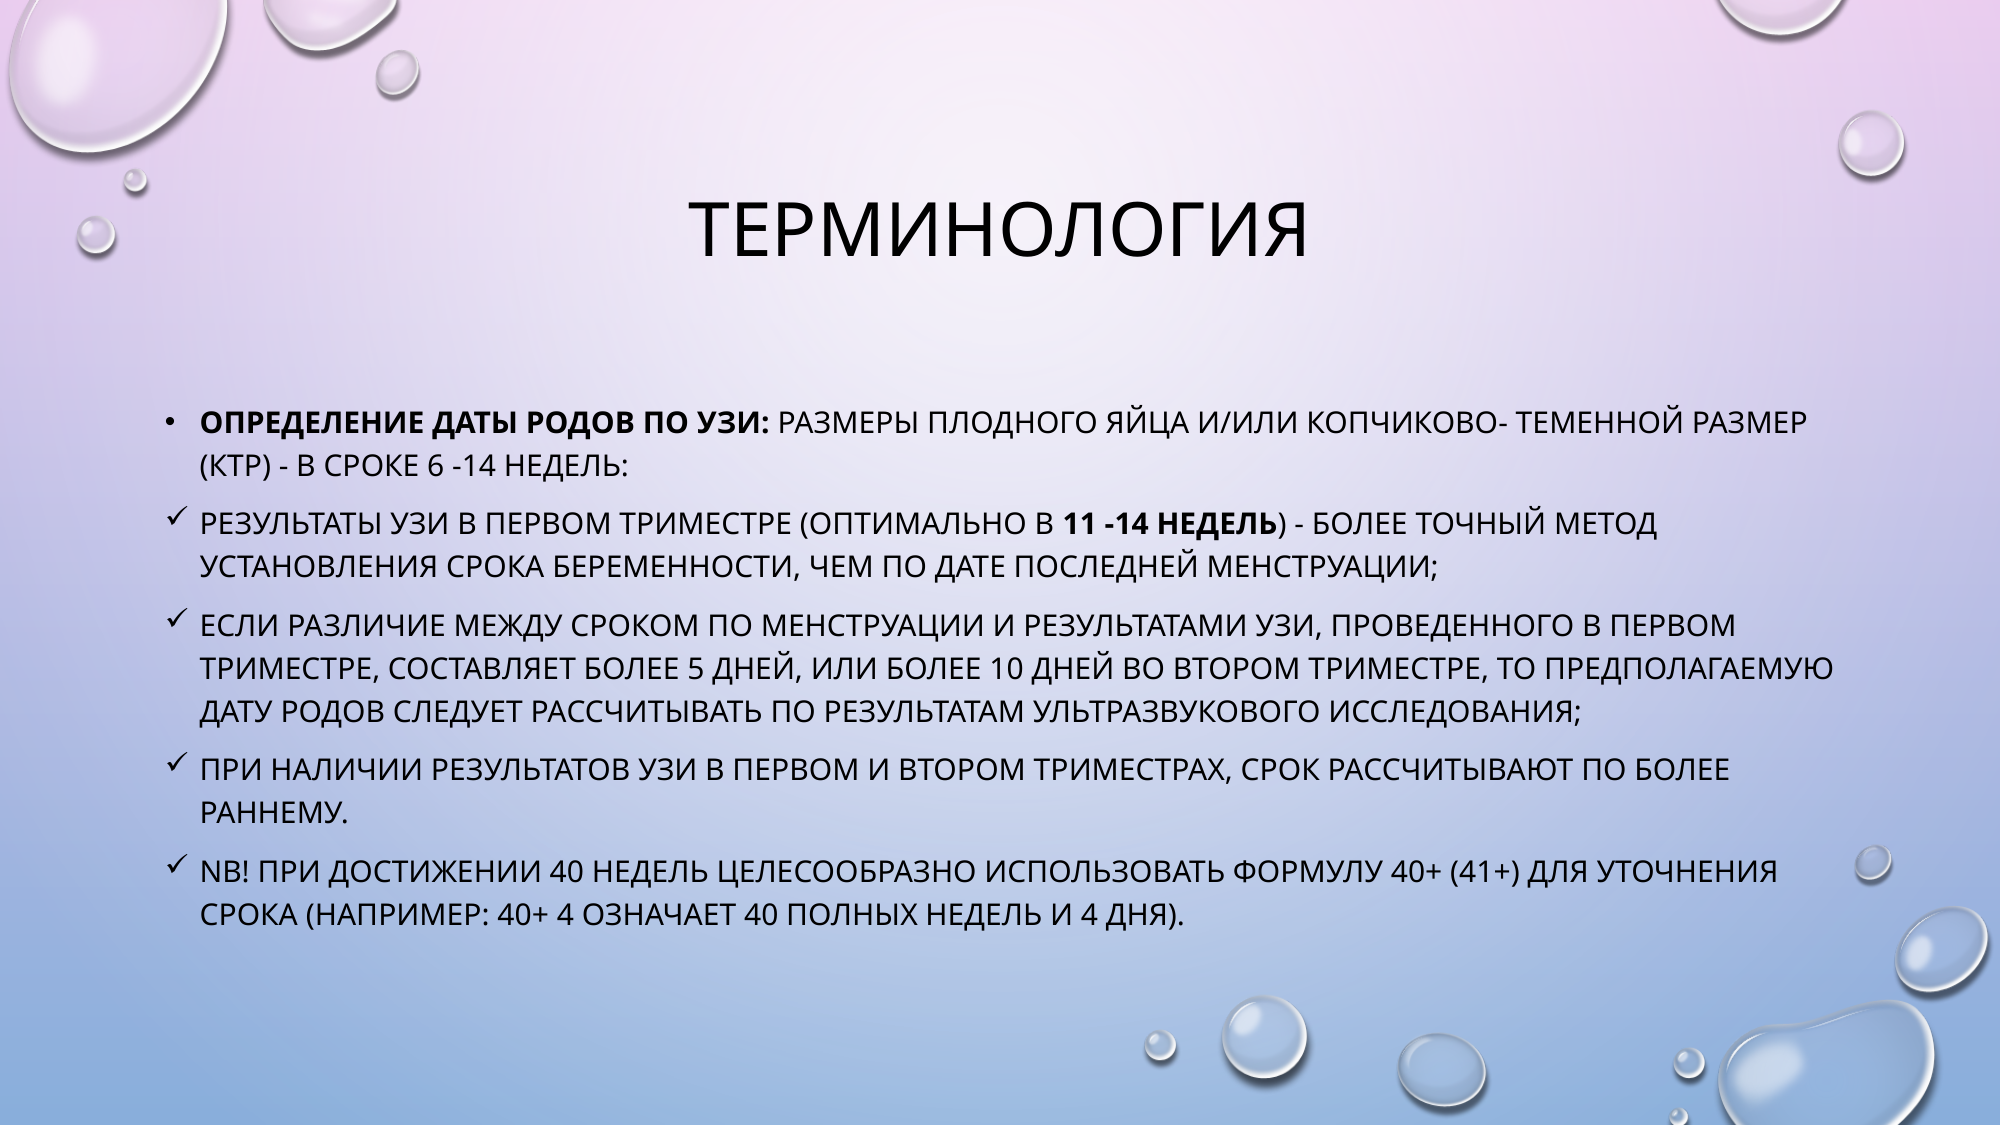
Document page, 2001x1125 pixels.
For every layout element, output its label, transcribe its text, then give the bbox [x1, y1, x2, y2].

picture [0, 0, 2000, 1125]
list Определение даты родов по УЗИ: размеры плодного яйца и/или копчиково- теменной размер (КТР) - в сроке 6 -14 недель: результаты УЗИ в первом триместре (оптимально в 11 -14 недель) - более точный метод установления срока беременности, чем по дате последней менструации; если различие между сроком по менструации и результатами УЗИ, проведенного в первом триместре, составляет более 5 дней, или более 10 дней во втором триместре, то предполагаемую дату родов следует рассчитывать по результатам ультразвукового исследования; при наличии результатов УЗИ в первом и втором триместрах, срок рассчитывают по более раннему. NB! При достижении 40 недель целесообразно использовать формулу 40+ (41+) для уточнения срока (например: 40+ 4 означает 40 полных недель и 4 дня). [149, 388, 1850, 950]
title Терминология [149, 101, 1851, 364]
